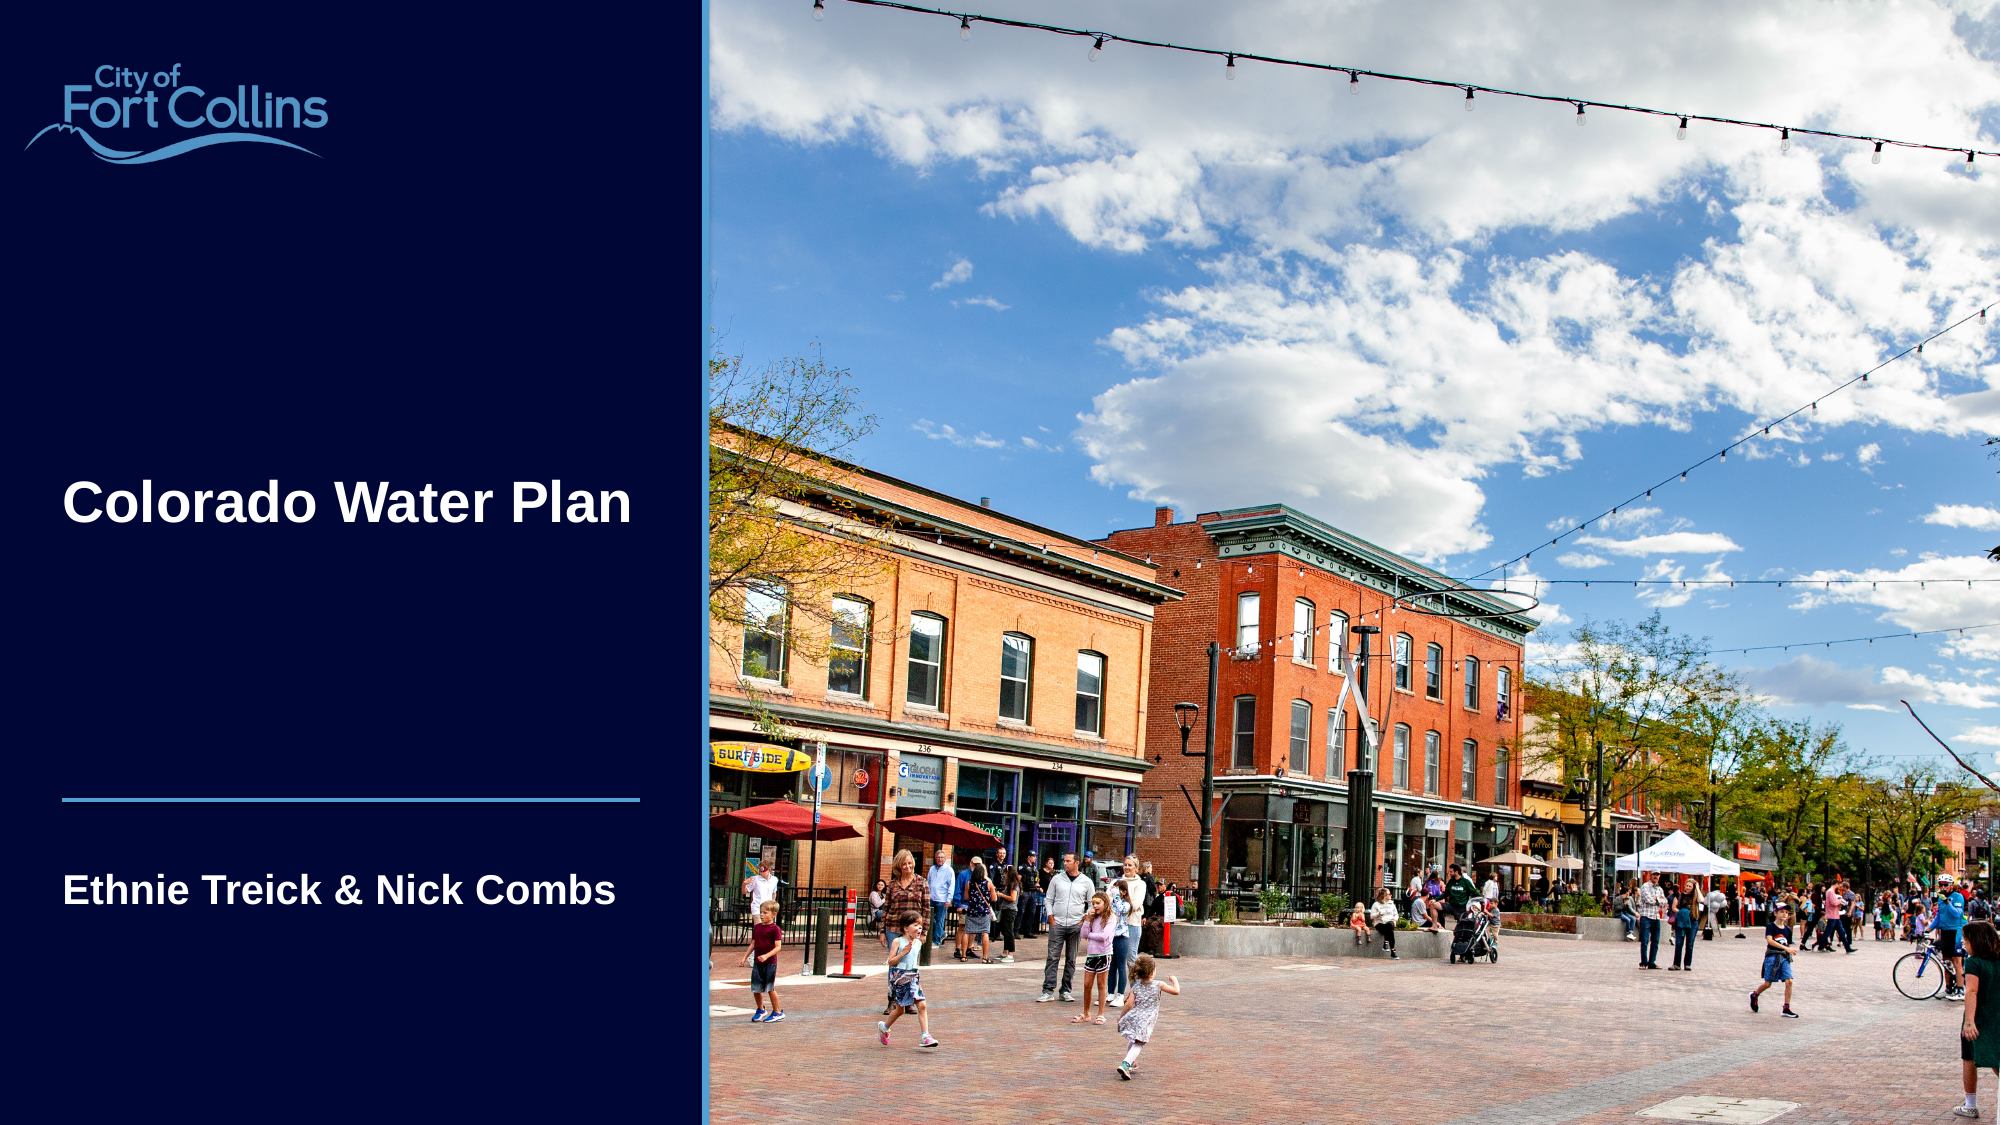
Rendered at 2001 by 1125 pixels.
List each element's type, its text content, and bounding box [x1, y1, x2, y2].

list Ethnie Treick & Nick Combs [47, 854, 641, 925]
title Colorado Water Plan [47, 457, 675, 726]
picture [710, 0, 2000, 1125]
picture [24, 63, 328, 164]
